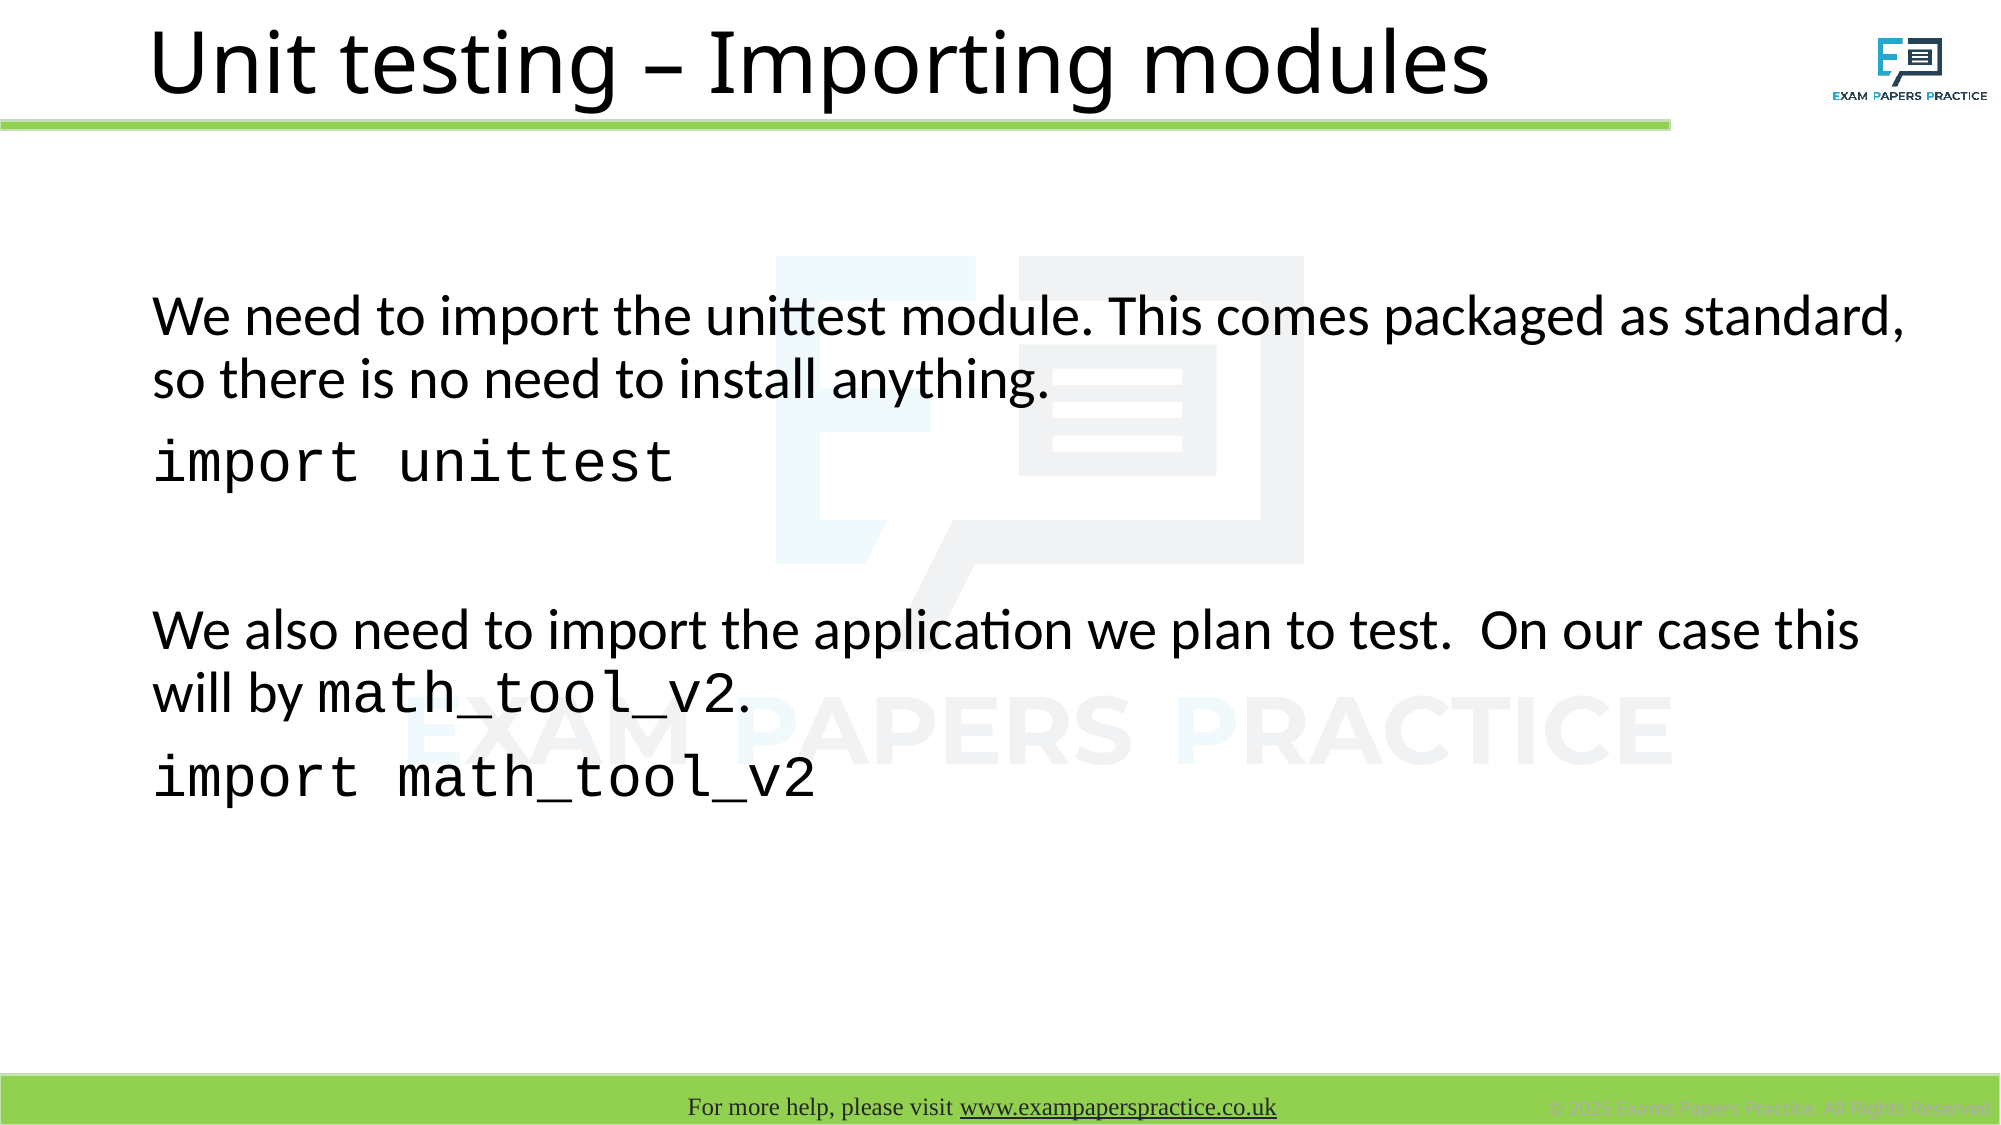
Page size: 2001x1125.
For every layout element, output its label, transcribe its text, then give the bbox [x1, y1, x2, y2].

list We need to import the unittest module. This comes packaged as standard, so there is no need to install anything. import unittest We also need to import the application we plan to test. On our case this will by math_tool_v2. import math_tool_v2 [137, 277, 1958, 992]
title Unit testing – Importing modules [132, 11, 1858, 121]
